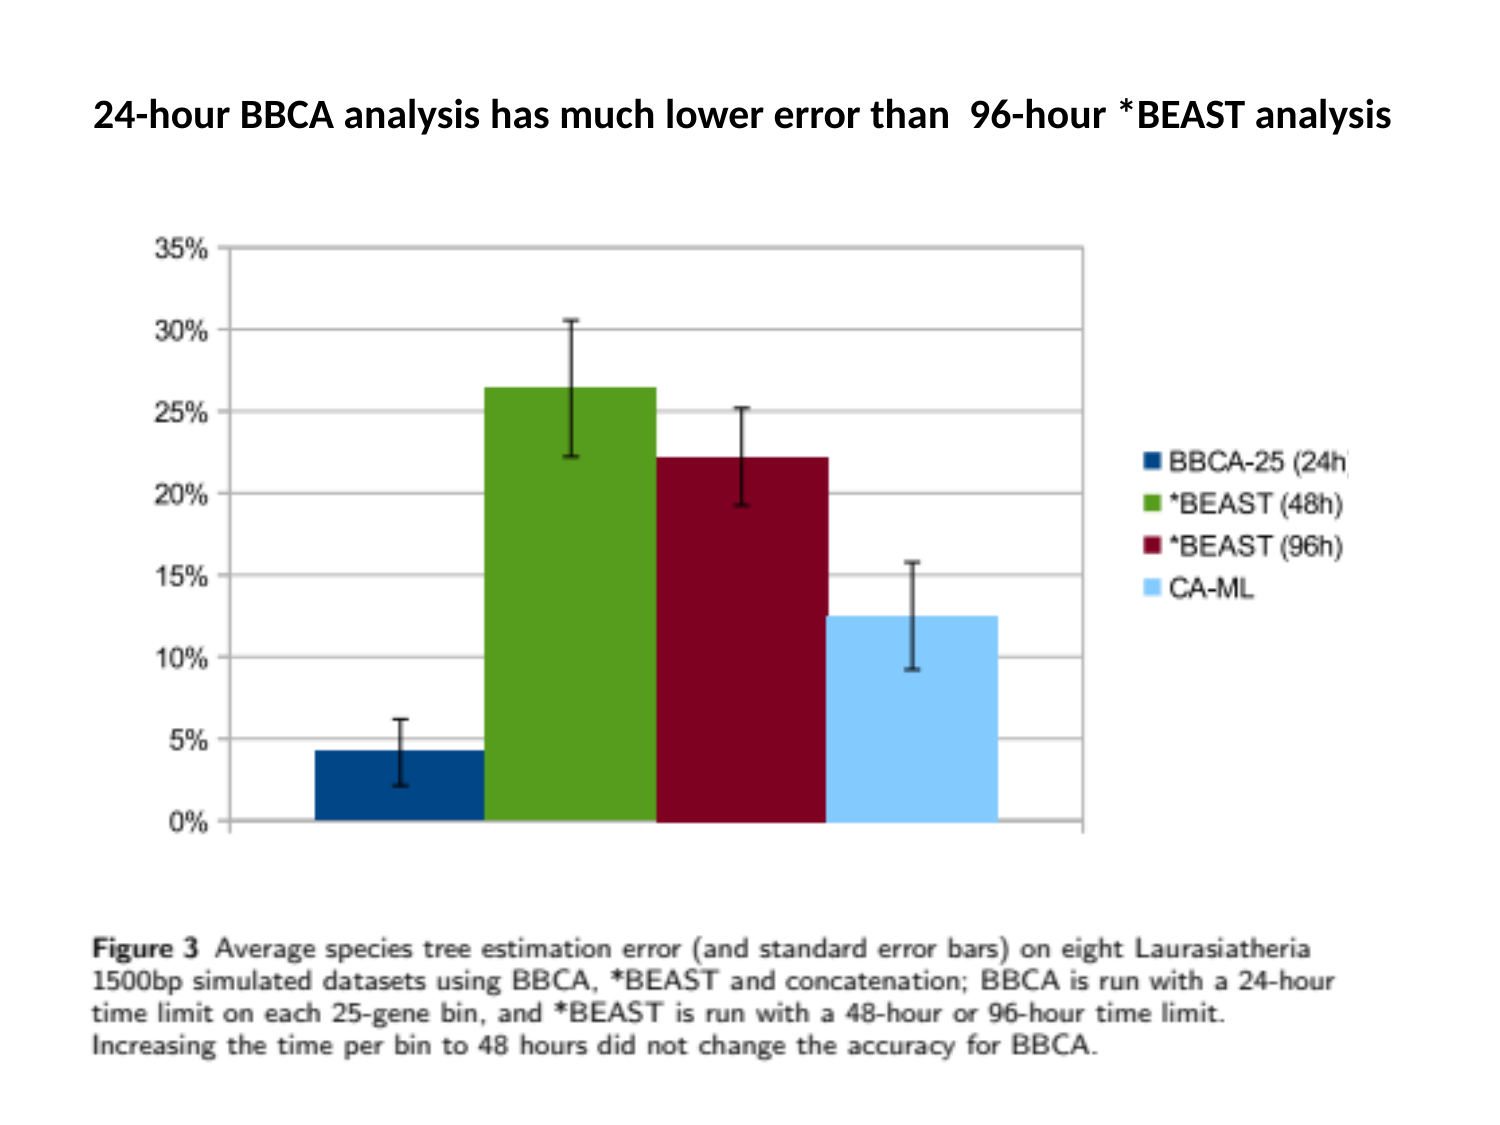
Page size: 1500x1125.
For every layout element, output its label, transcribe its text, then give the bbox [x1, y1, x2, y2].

picture [79, 146, 1349, 1077]
text_box 24-hour BBCA analysis has much lower error than 96-hour *BEAST analysis [78, 79, 1408, 145]
